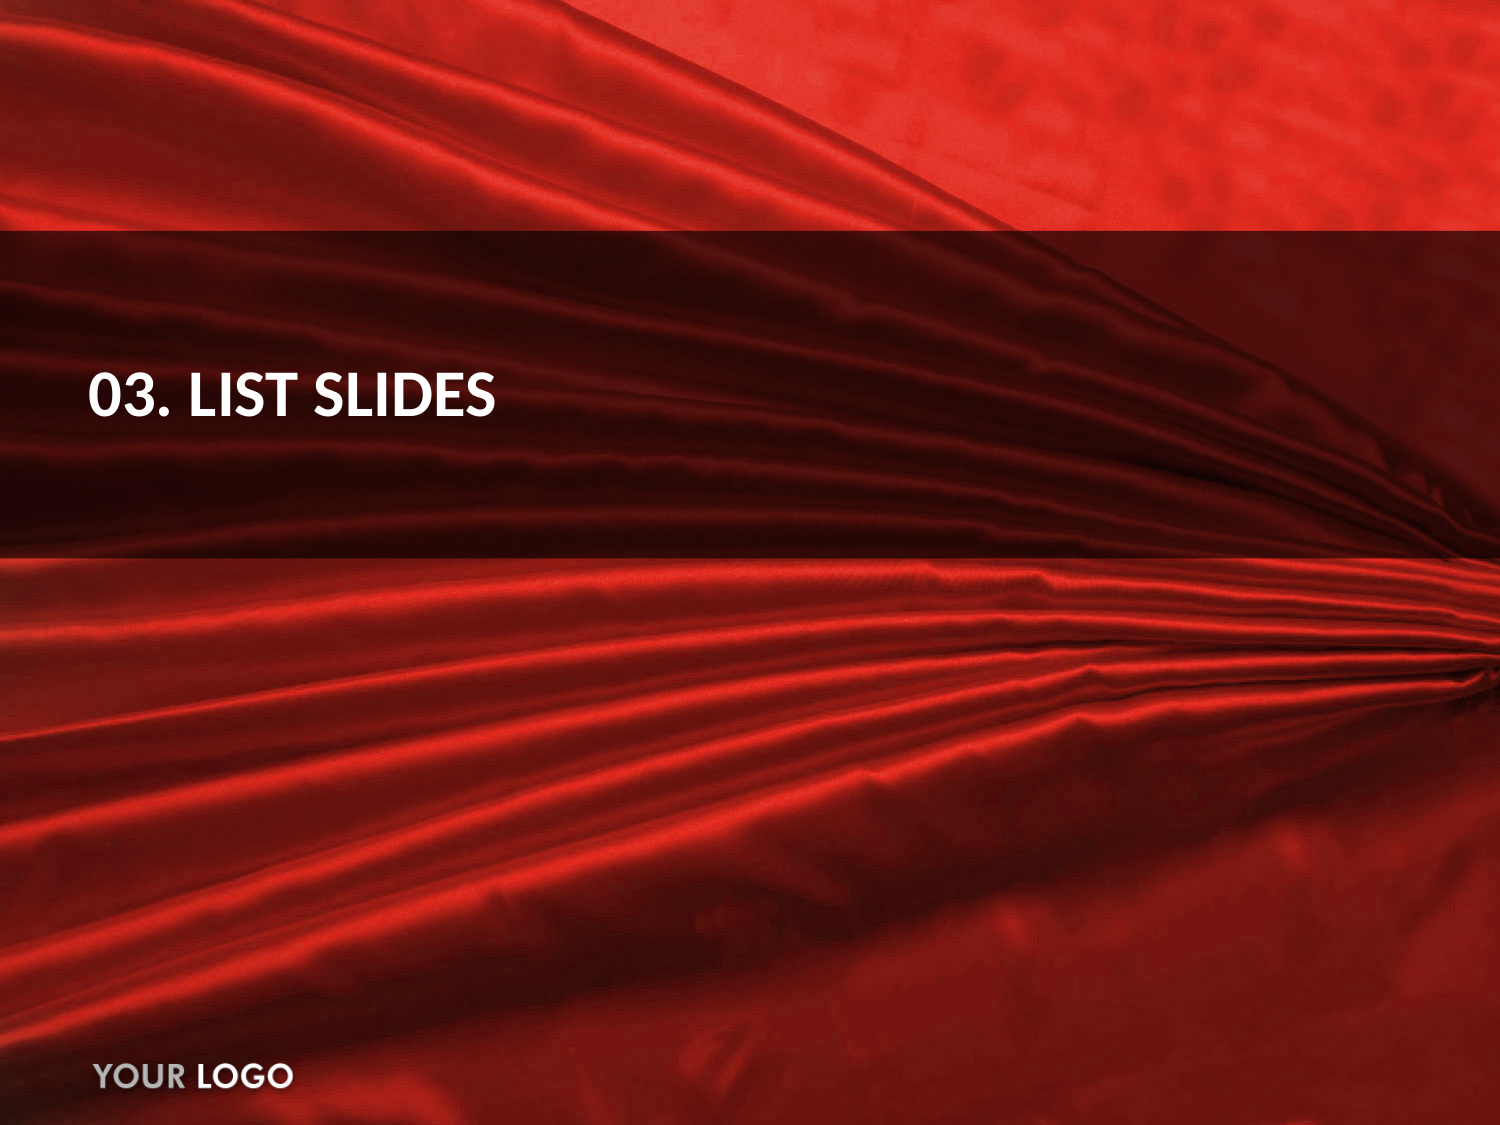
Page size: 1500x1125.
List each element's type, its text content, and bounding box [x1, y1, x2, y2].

list 03. LIST SLIDES [73, 342, 1373, 461]
picture [0, 0, 1500, 1125]
